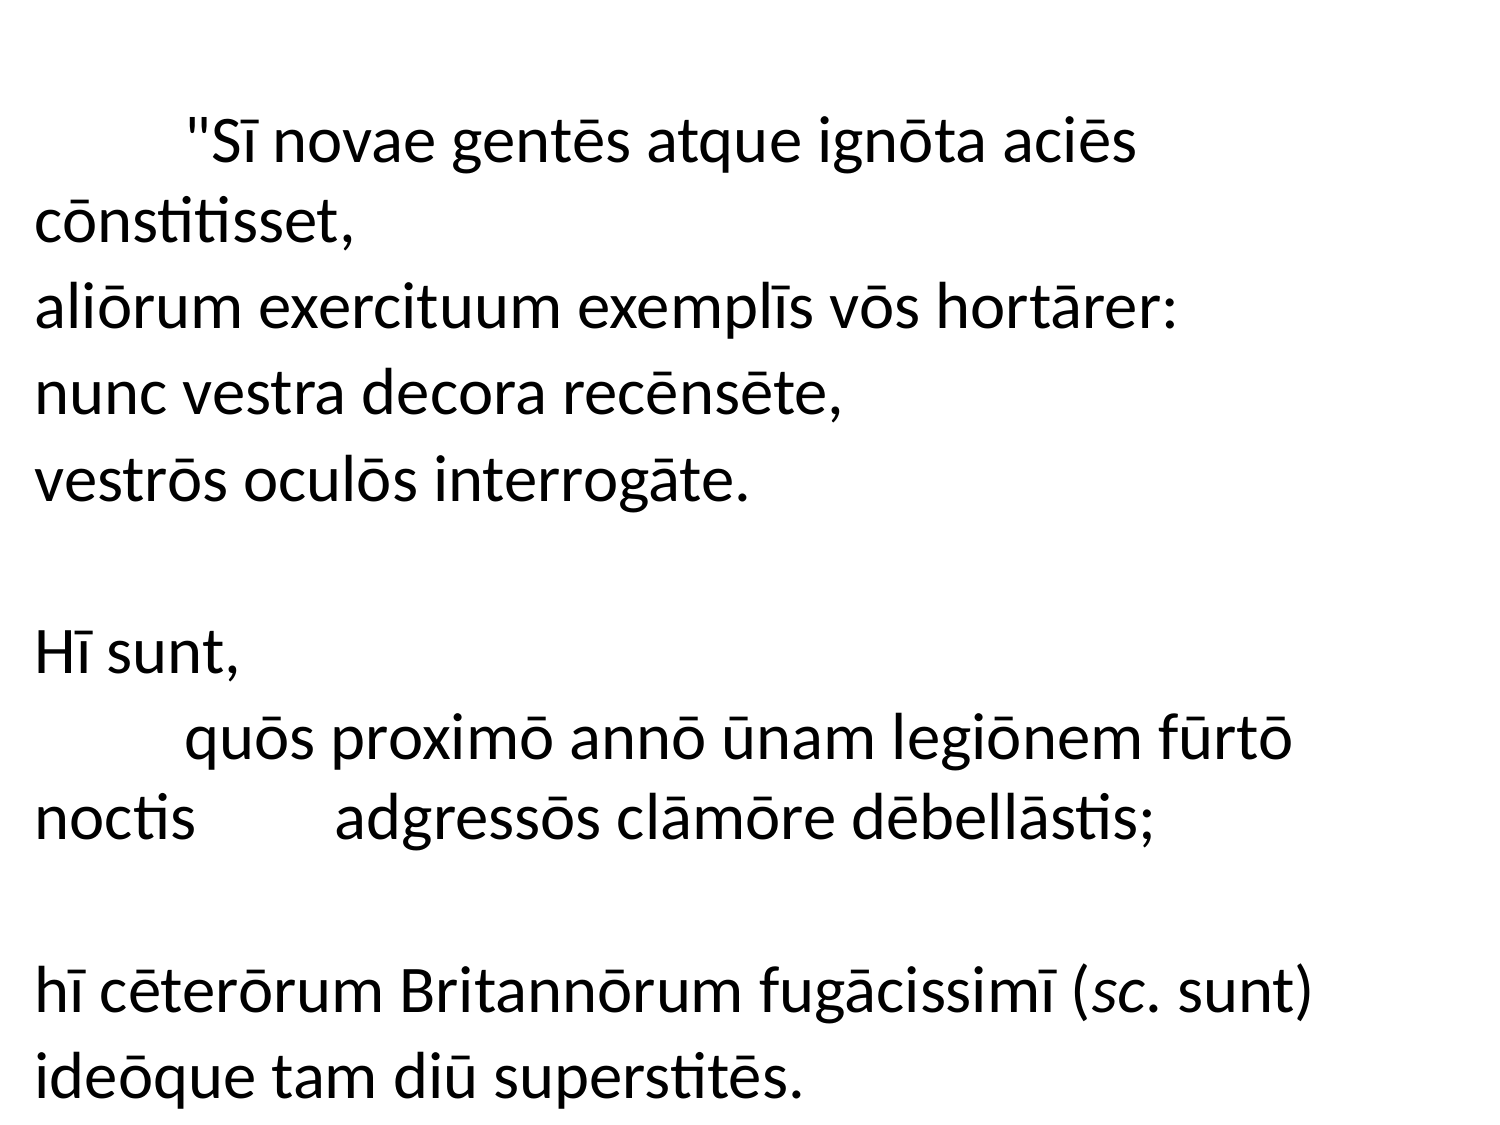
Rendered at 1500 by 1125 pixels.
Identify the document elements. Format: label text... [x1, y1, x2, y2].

list "Sī novae gentēs atque ignōta aciēs cōnstitisset, aliōrum exercituum exemplīs vōs hortārer: nunc vestra decora recēnsēte, vestrōs oculōs interrogāte. Hī sunt, quōs proximō annō ūnam legiōnem fūrtō noctis adgressōs clāmōre dēbellāstis; hī cēterōrum Britannōrum fugācissimī (sc. sunt) ideōque tam diū superstitēs. [34.1] [19, 2, 1484, 1125]
